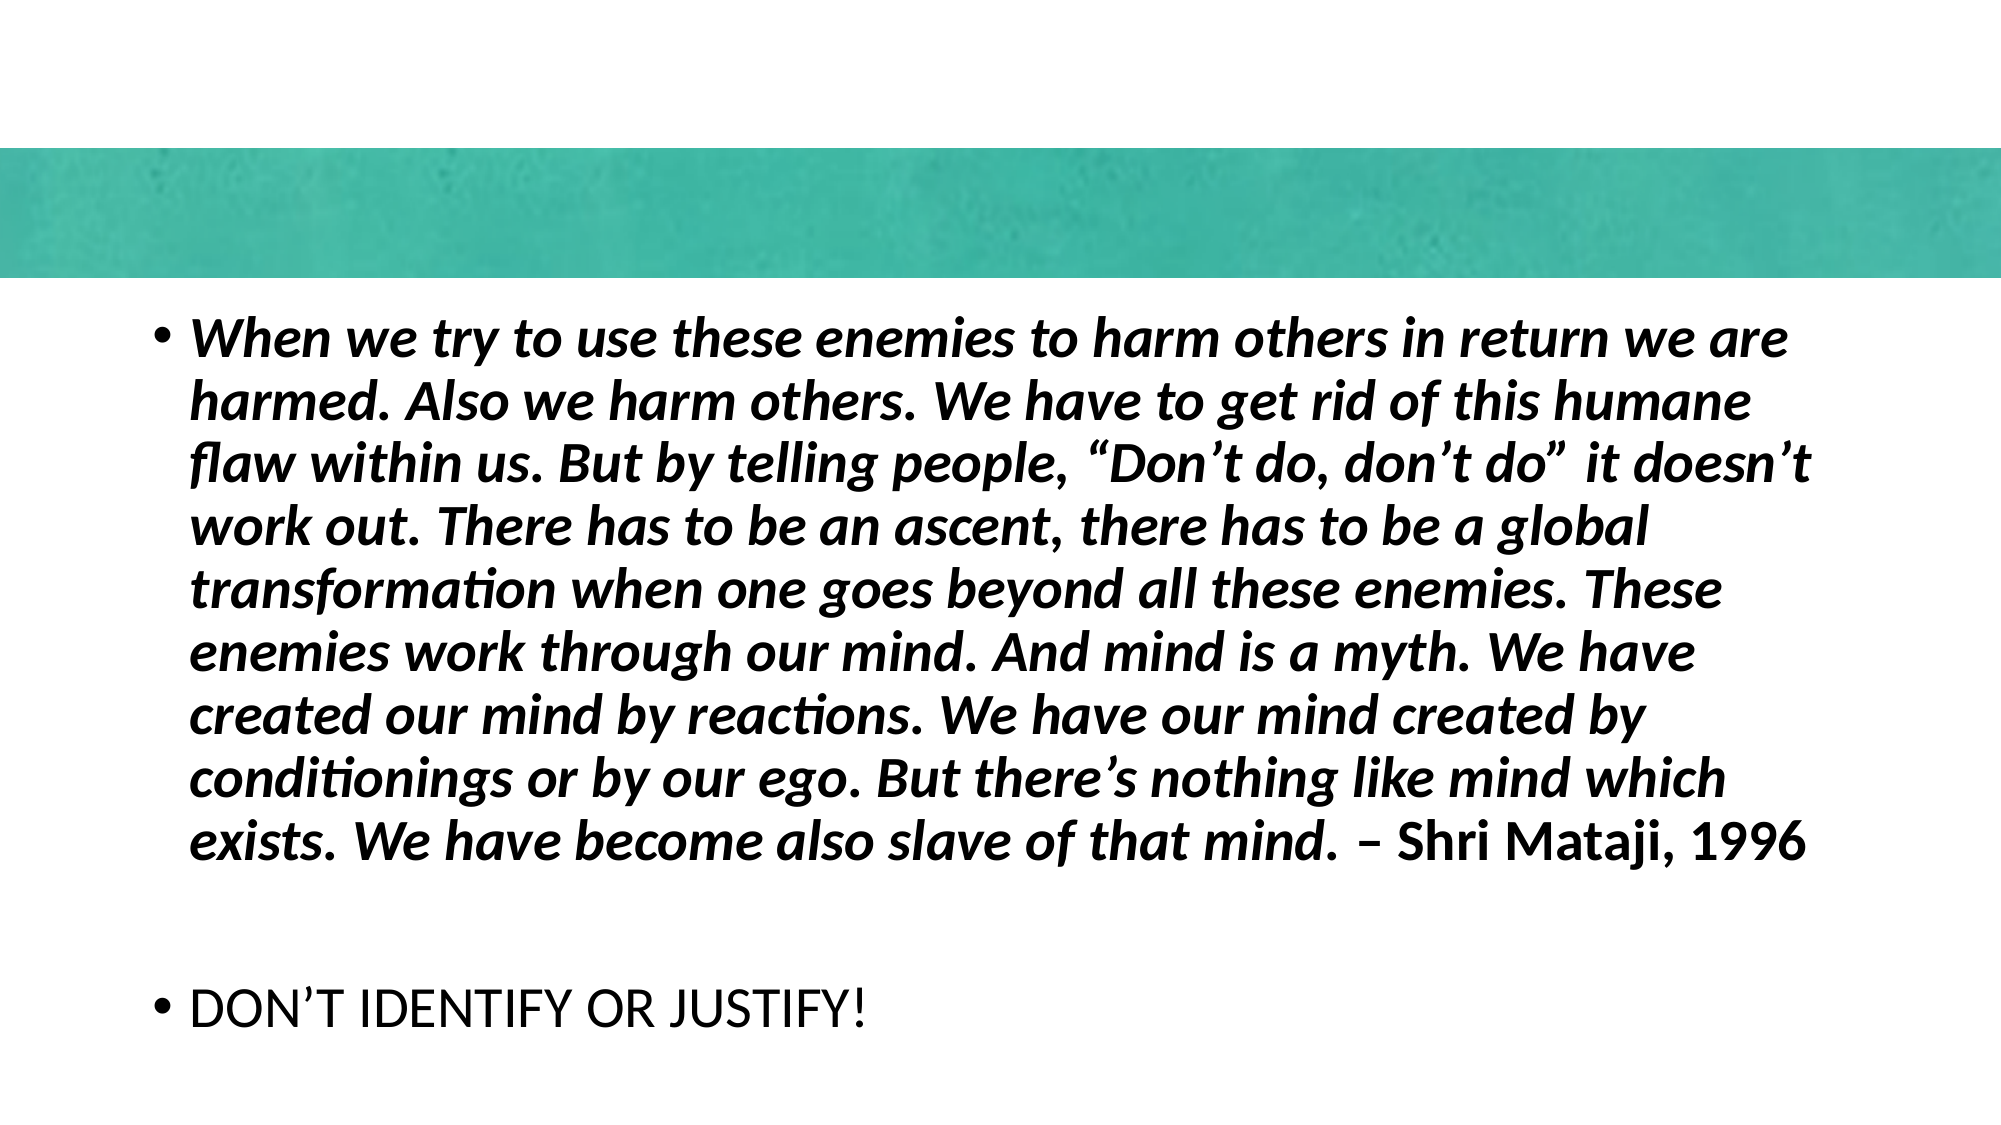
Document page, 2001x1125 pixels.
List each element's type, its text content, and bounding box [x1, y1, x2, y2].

picture [0, 148, 2001, 278]
list When we try to use these enemies to harm others in return we are harmed. Also we harm others. We have to get rid of this humane flaw within us. But by telling people, “Don’t do, don’t do” it doesn’t work out. There has to be an ascent, there has to be a global transformation when one goes beyond all these enemies. These enemies work through our mind. And mind is a myth. We have created our mind by reactions. We have our mind created by conditionings or by our ego. But there’s nothing like mind which exists. We have become also slave of that mind. – Shri Mataji, 1996 DON’T IDENTIFY OR JUSTIFY! [137, 299, 1863, 1066]
